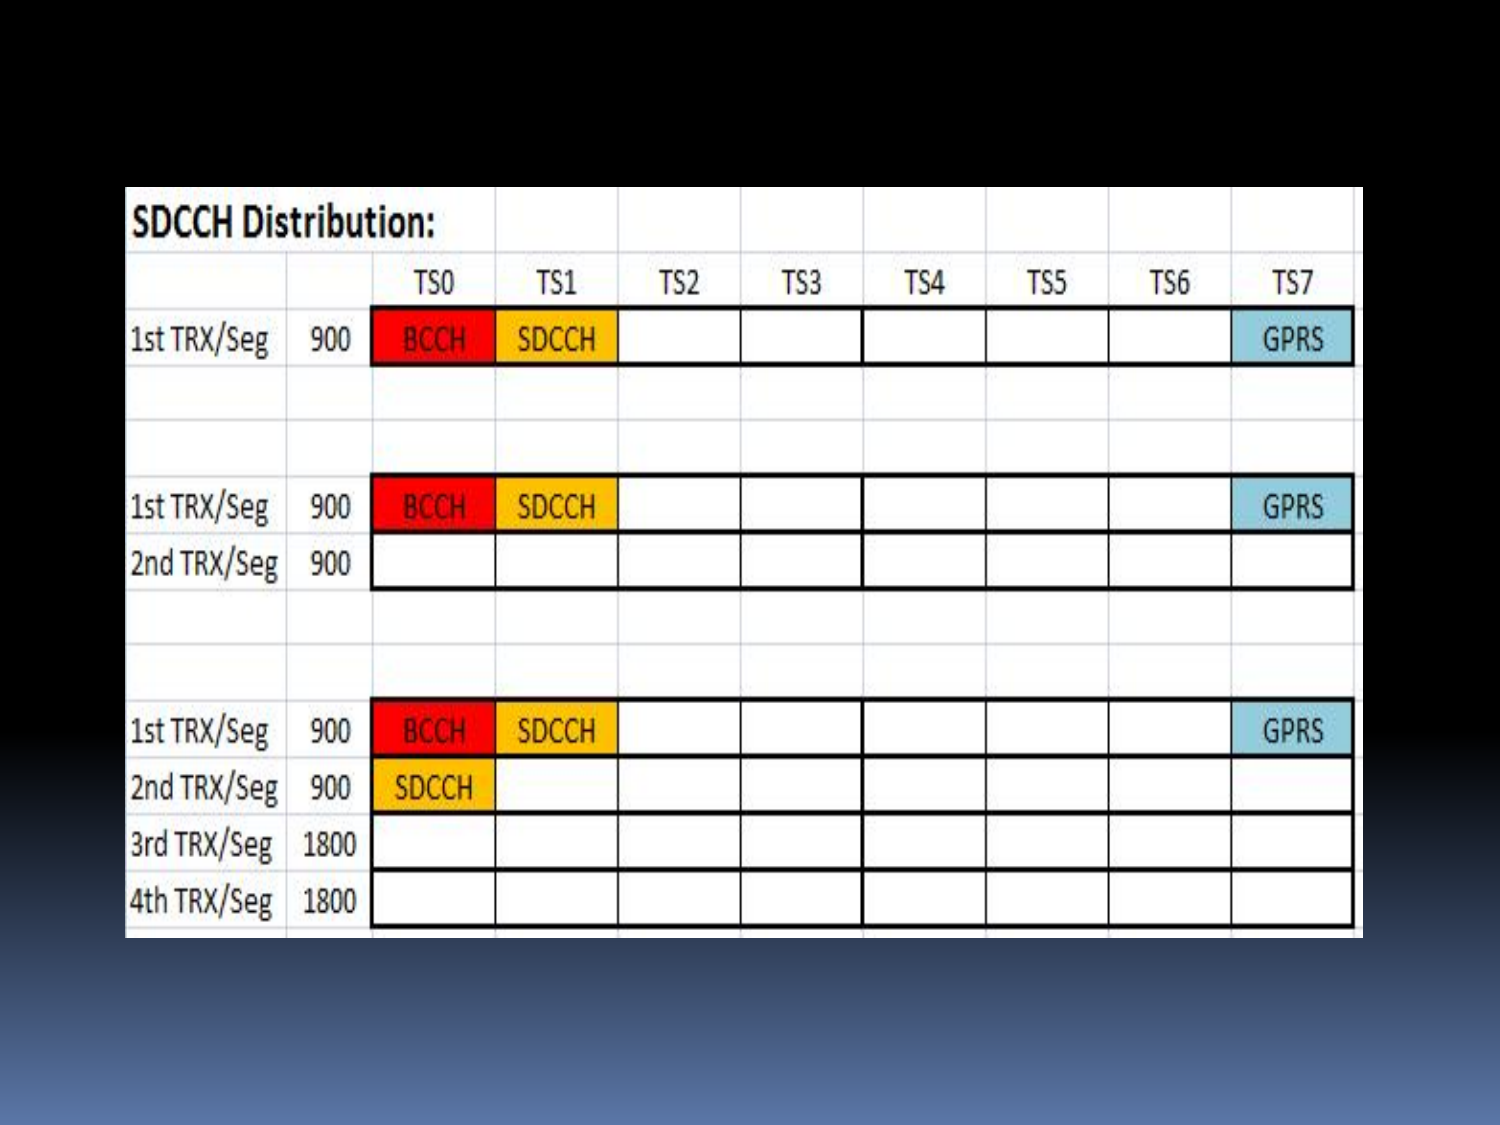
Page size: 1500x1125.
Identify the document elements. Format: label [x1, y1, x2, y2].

picture [124, 186, 1363, 938]
